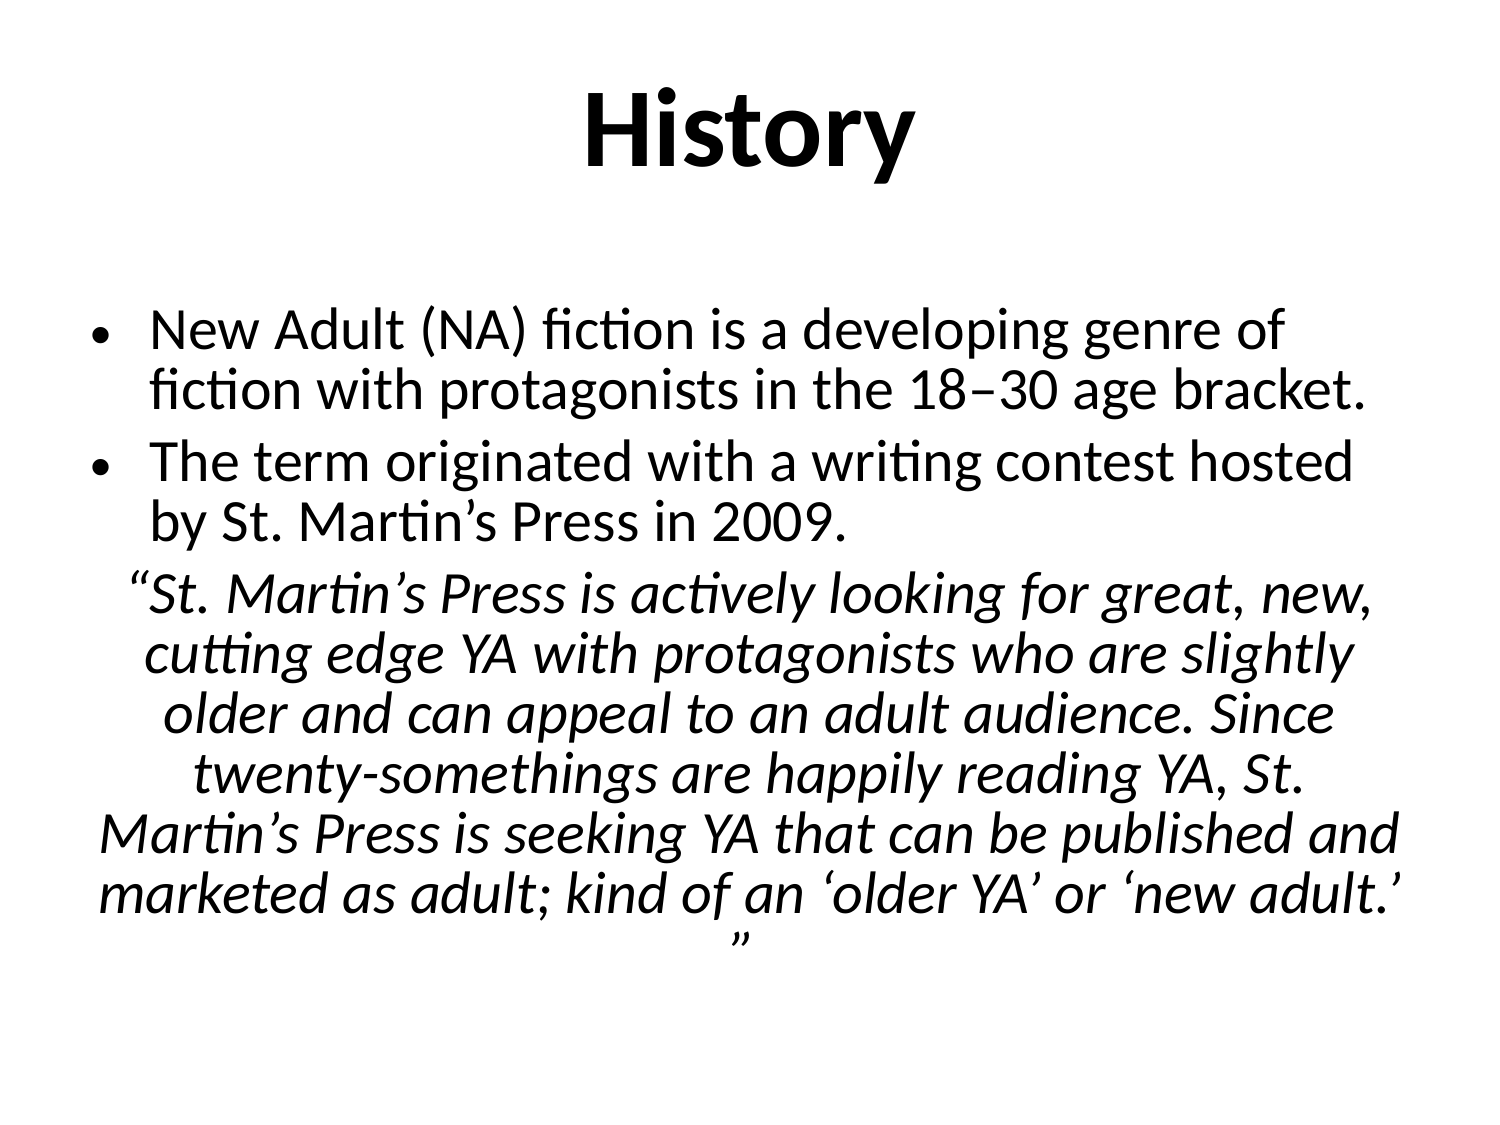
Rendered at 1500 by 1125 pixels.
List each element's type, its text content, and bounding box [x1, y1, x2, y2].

list New Adult (NA) fiction is a developing genre of fiction with protagonists in the 18–30 age bracket. The term originated with a writing contest hosted by St. Martin’s Press in 2009. “St. Martin’s Press is actively looking for great, new, cutting edge YA with protagonists who are slightly older and can appeal to an adult audience. Since twenty-somethings are happily reading YA, St. Martin’s Press is seeking YA that can be published and marketed as adult; kind of an ‘older YA’ or ‘new adult.’ ” [75, 233, 1425, 1005]
title History [75, 45, 1425, 233]
